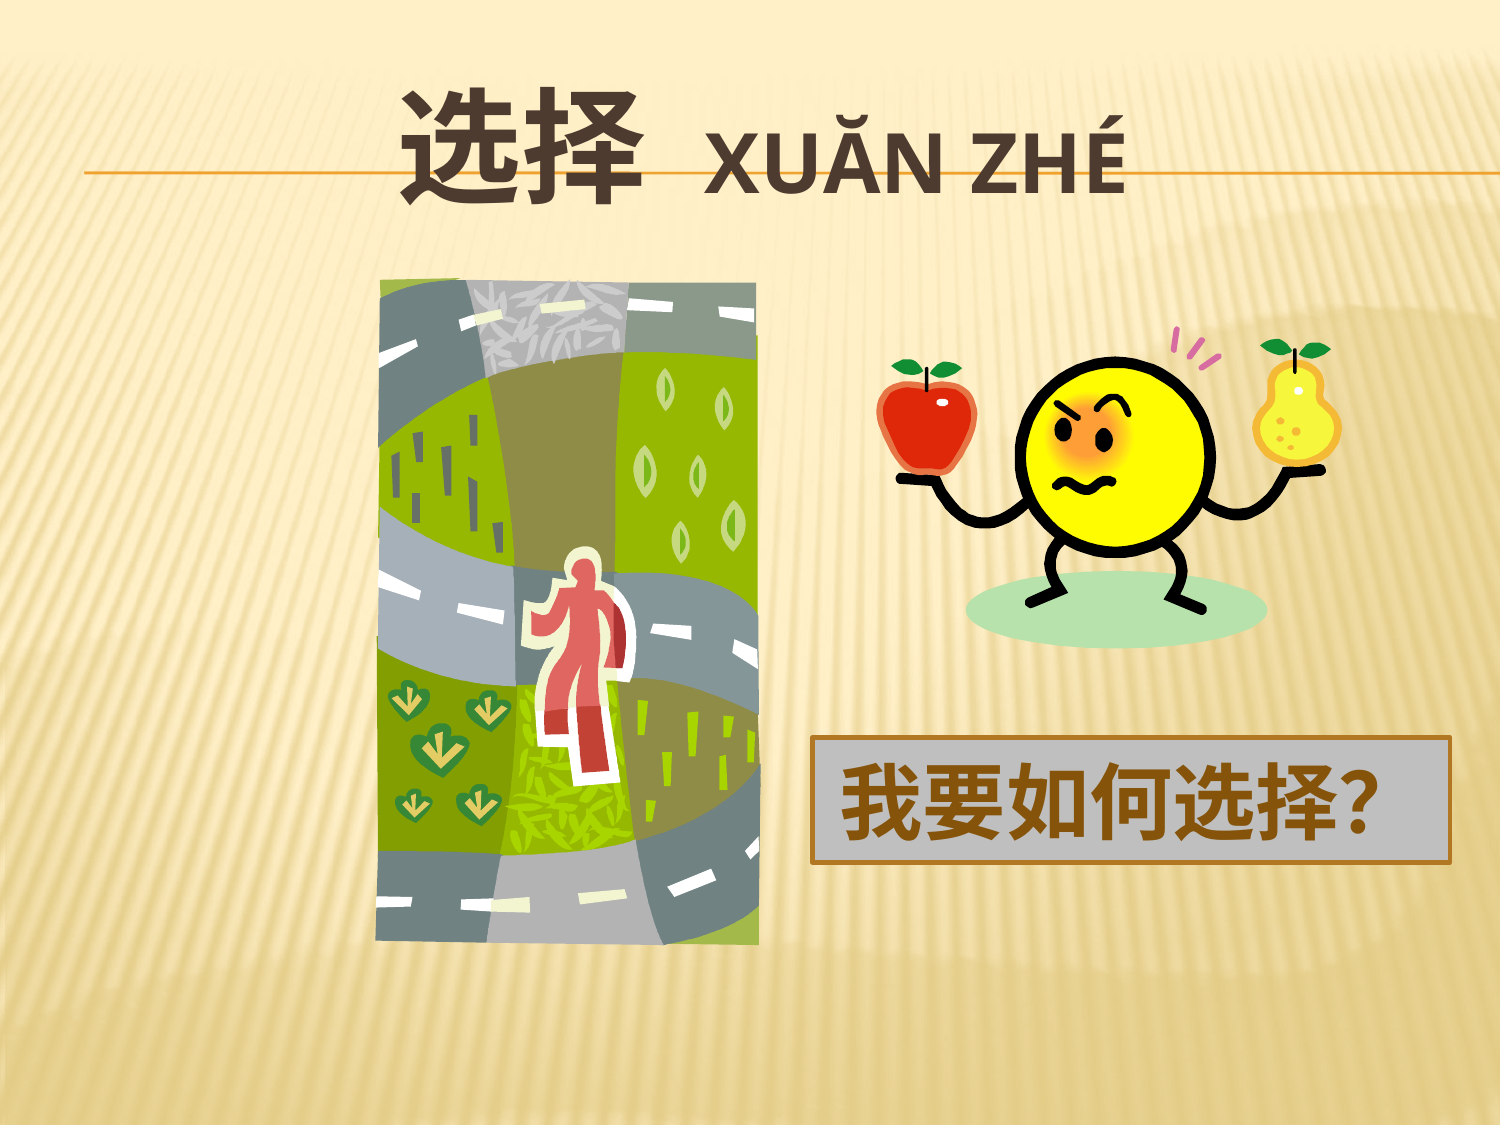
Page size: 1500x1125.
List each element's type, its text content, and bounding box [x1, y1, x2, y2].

title 选择 xuăn zhé [50, 75, 1475, 213]
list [874, 324, 1344, 651]
picture [374, 274, 768, 953]
text_box 我要如何选择？ [810, 735, 1452, 865]
